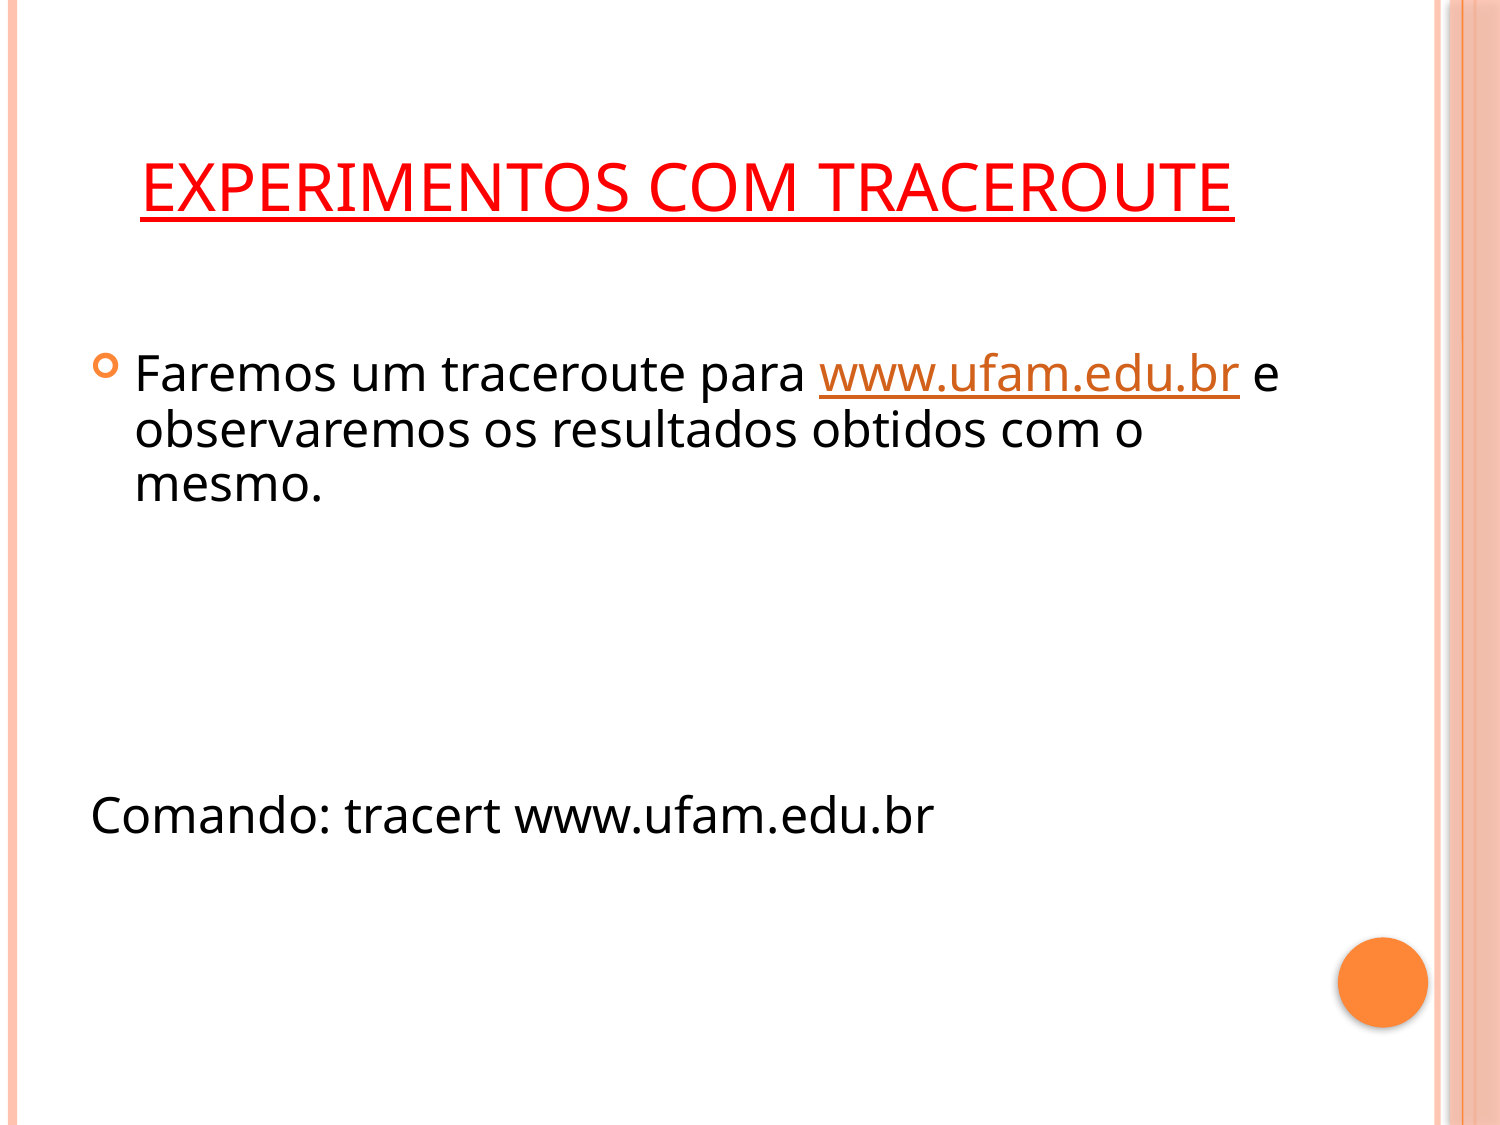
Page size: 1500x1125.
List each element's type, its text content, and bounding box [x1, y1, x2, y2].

list Faremos um traceroute para www.ufam.edu.br e observaremos os resultados obtidos com o mesmo. Comando: tracert www.ufam.edu.br [74, 262, 1301, 1063]
title Experimentos com Traceroute [75, 45, 1300, 233]
